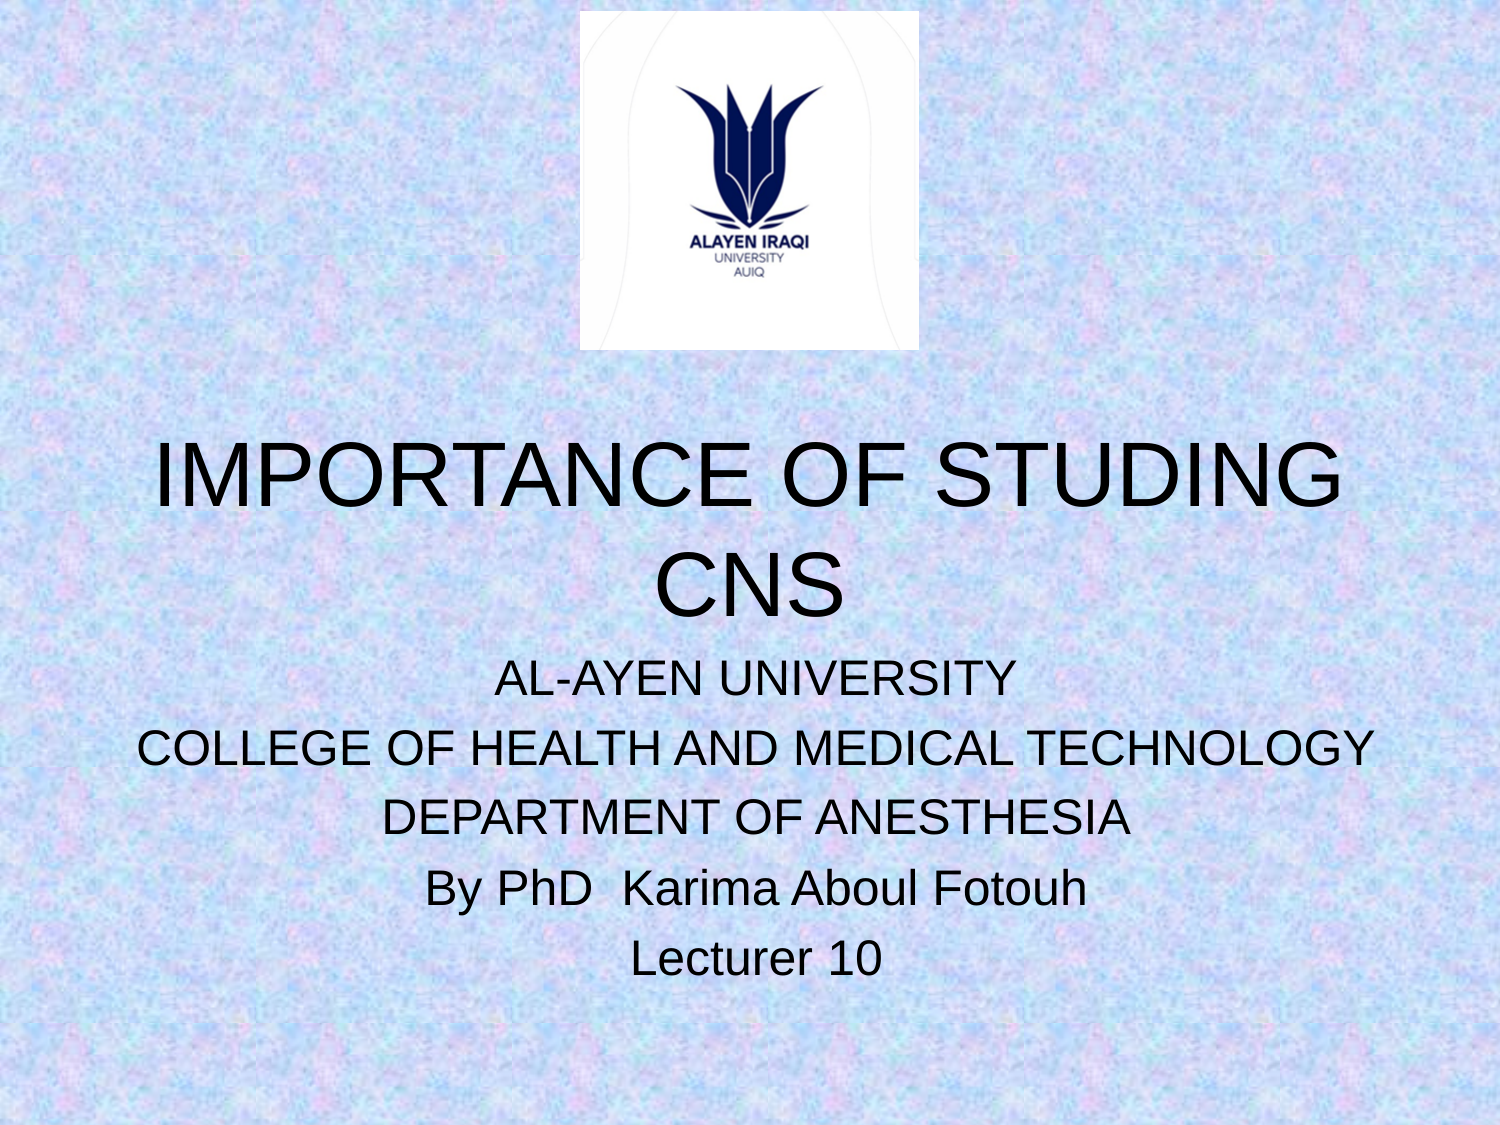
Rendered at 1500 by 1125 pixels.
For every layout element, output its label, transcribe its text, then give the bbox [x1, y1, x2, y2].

title IMPORTANCE OF STUDING CNS [112, 349, 1388, 591]
picture [0, 0, 1500, 1125]
subtitle AL-AYEN UNIVERSITY COLLEGE OF HEALTH AND MEDICAL TECHNOLOGY DEPARTMENT OF ANESTHESIA By PhD Karima Aboul Fotouh Lecturer 10 [37, 637, 1475, 925]
